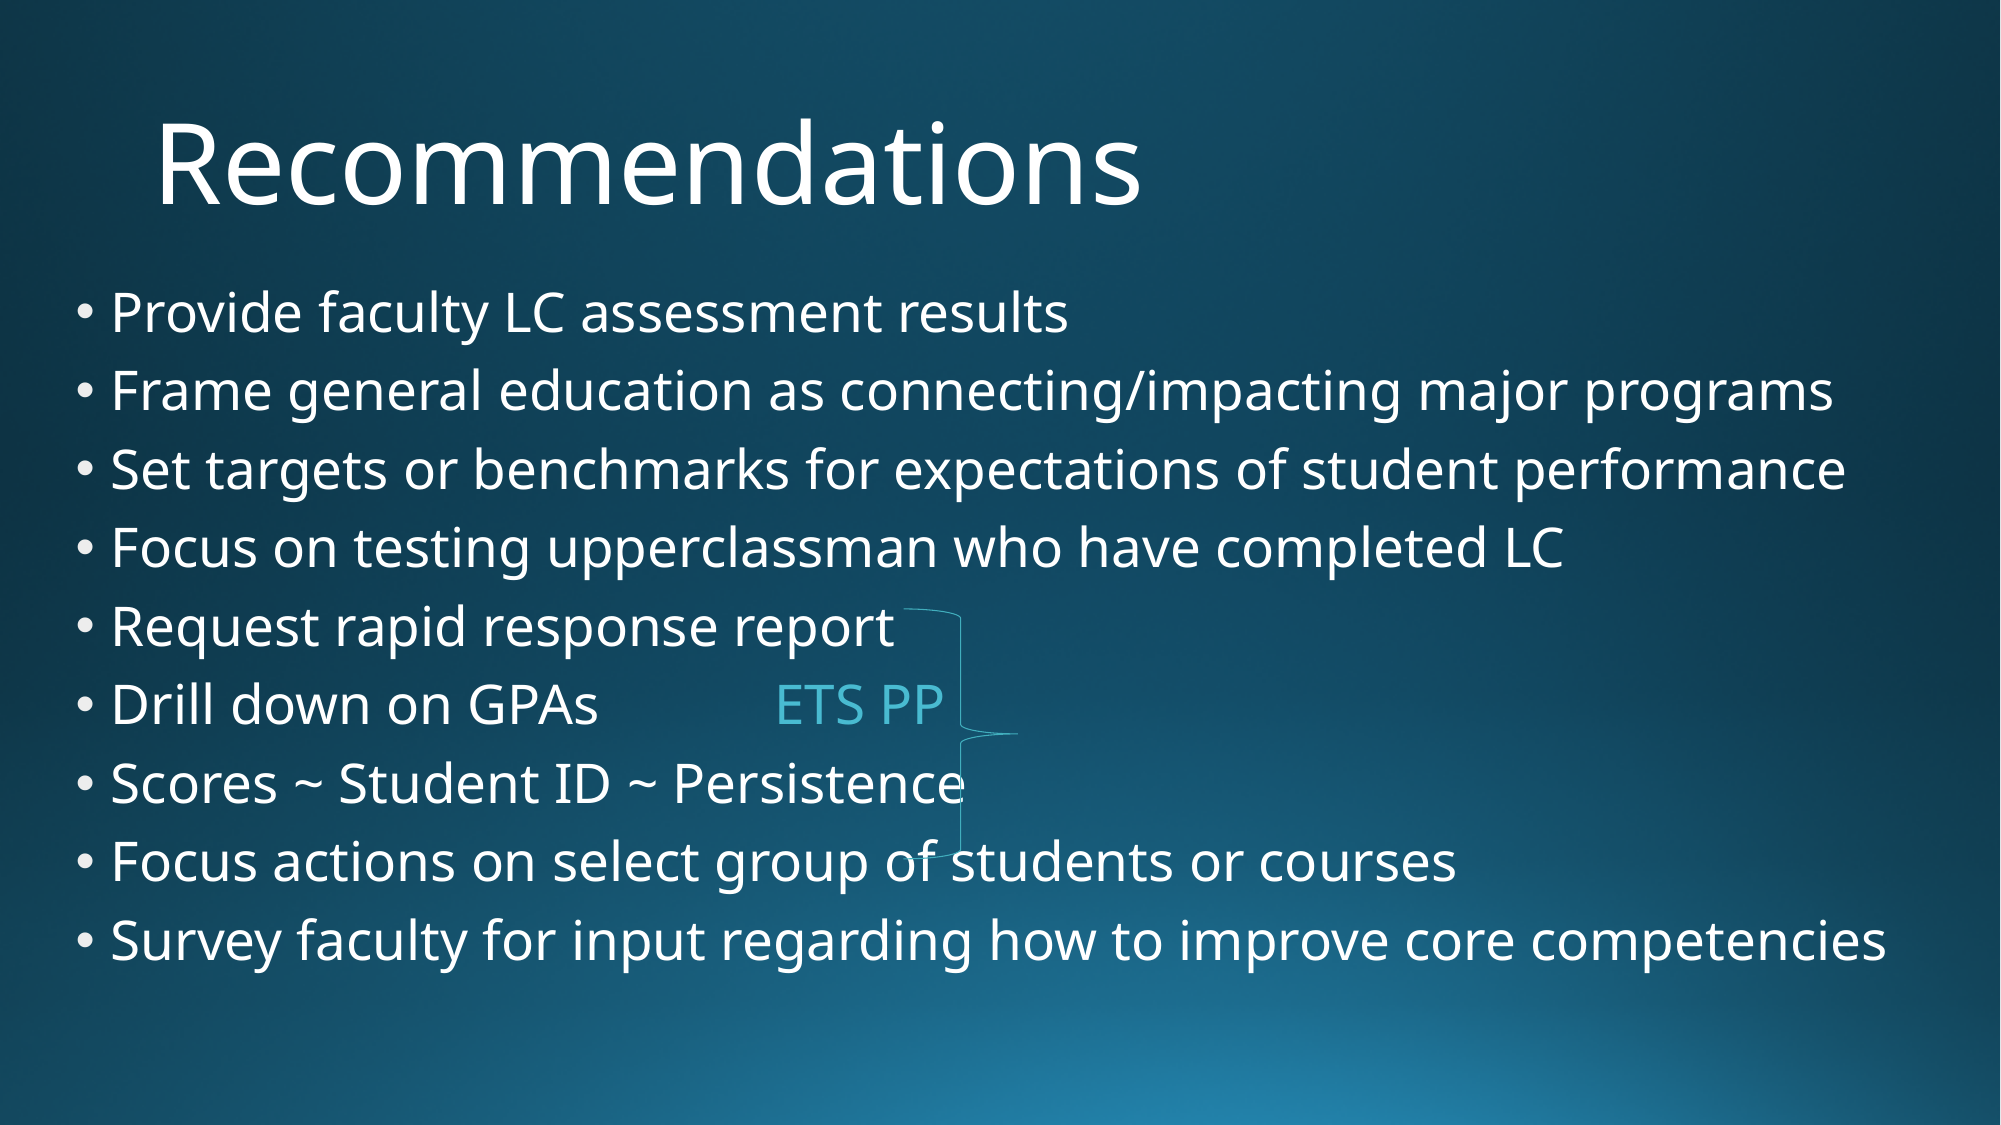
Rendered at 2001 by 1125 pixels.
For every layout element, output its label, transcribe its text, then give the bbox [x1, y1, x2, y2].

title Recommendations [137, 59, 1863, 277]
picture [0, 0, 2001, 1125]
list Provide faculty LC assessment results Frame general education as connecting/impacting major programs Set targets or benchmarks for expectations of student performance Focus on testing upperclassman who have completed LC Request rapid response report Drill down on GPAs ETS PP Scores ~ Student ID ~ Persistence Focus actions on select group of students or courses Survey faculty for input regarding how to improve core competencies [60, 277, 1909, 1033]
text_box [903, 608, 1018, 860]
